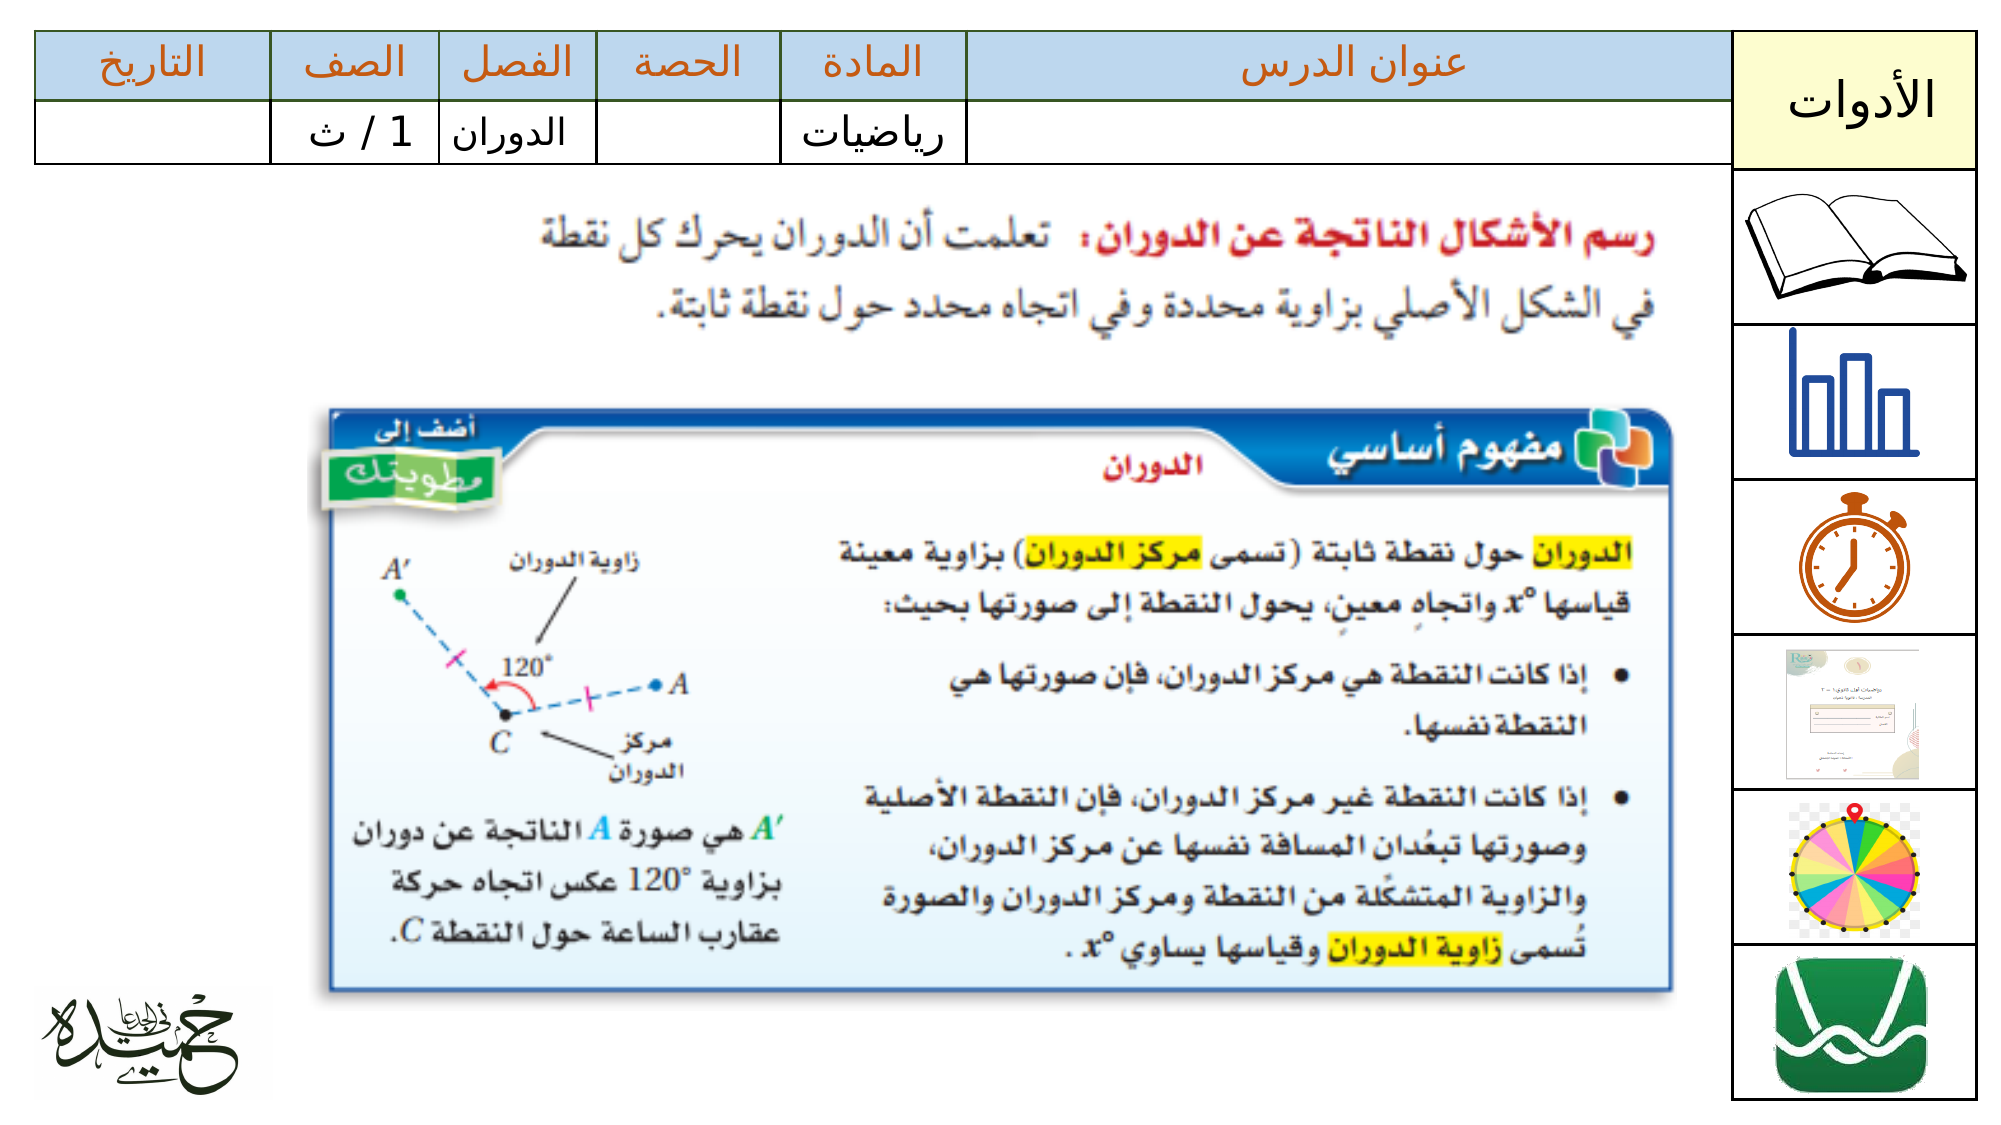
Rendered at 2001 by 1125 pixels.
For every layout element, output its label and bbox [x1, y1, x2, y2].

picture [307, 399, 1677, 1011]
picture [490, 203, 1677, 344]
picture [1734, 177, 1977, 328]
picture [1759, 950, 1949, 1103]
picture [1786, 649, 1919, 780]
picture [1789, 803, 1920, 938]
picture [34, 986, 273, 1100]
